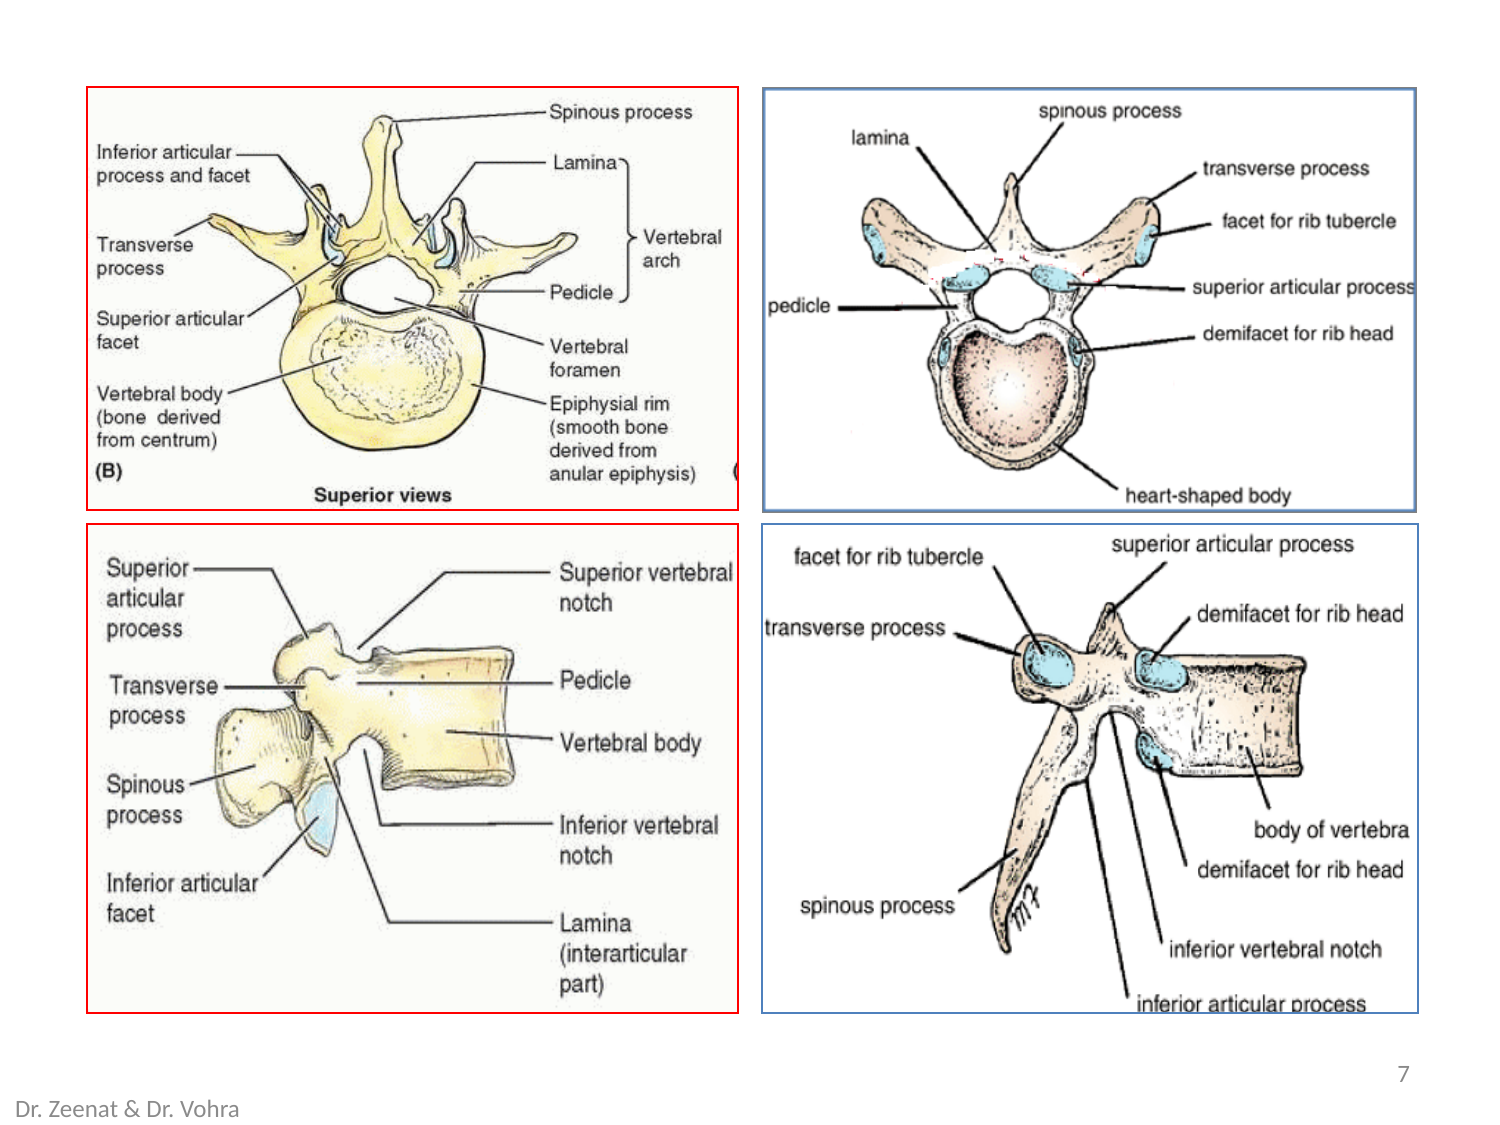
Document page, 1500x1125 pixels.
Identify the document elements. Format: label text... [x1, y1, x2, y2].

slide_number 7 [1074, 1042, 1425, 1103]
picture [87, 87, 738, 510]
picture [87, 524, 738, 1013]
picture [762, 87, 1417, 513]
footer Dr. Zeenat & Dr. Vohra [0, 1077, 475, 1125]
picture [762, 524, 1418, 1013]
